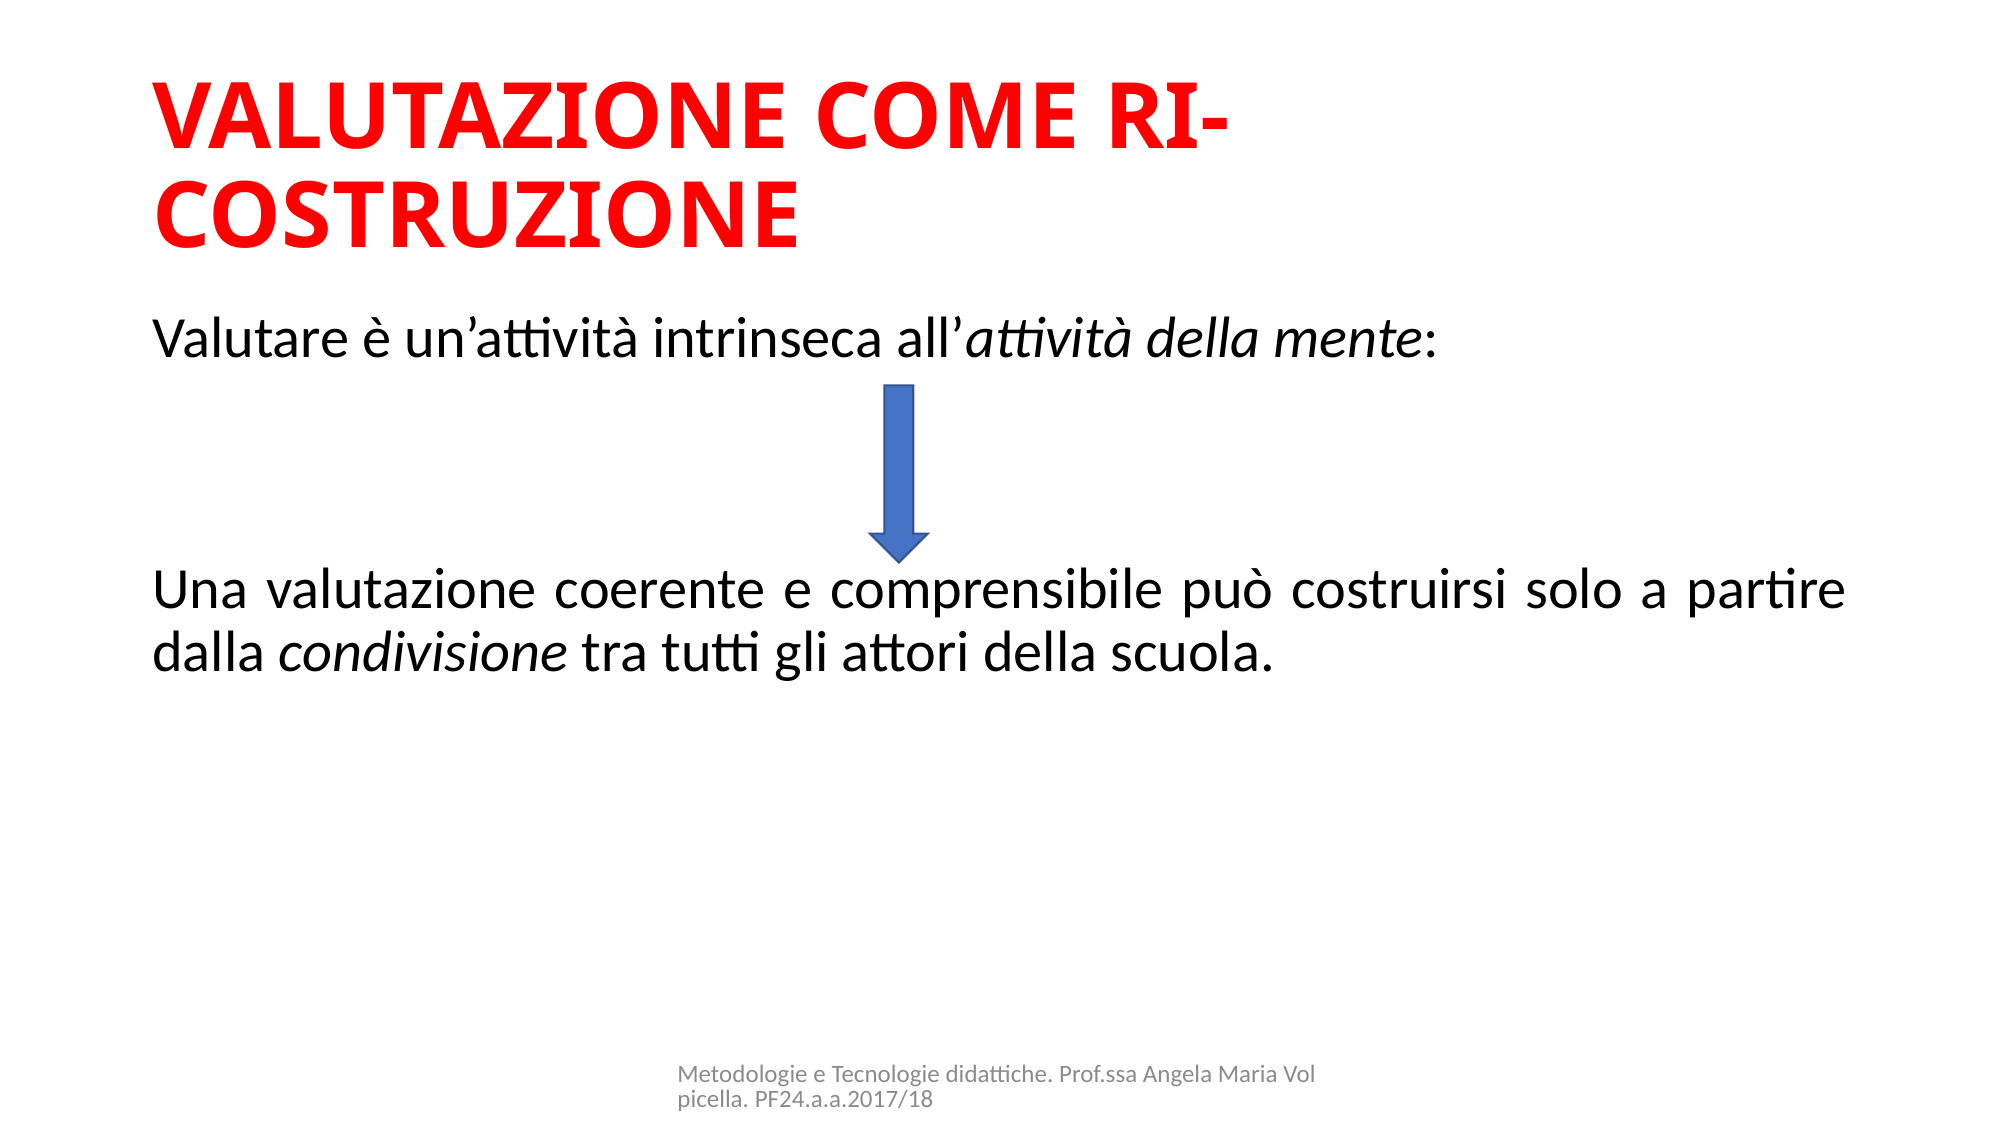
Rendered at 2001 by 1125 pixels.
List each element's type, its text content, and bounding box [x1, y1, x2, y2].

list Valutare è un’attività intrinseca all’attività della mente: Una valutazione coerente e comprensibile può costruirsi solo a partire dalla condivisione tra tutti gli attori della scuola. [137, 299, 1863, 1014]
footer Metodologie e Tecnologie didattiche. Prof.ssa Angela Maria Volpicella. PF24.a.a.2017/18 [662, 1042, 1338, 1103]
title VALUTAZIONE COME RI-COSTRUZIONE [137, 59, 1863, 278]
text_box [867, 384, 931, 564]
